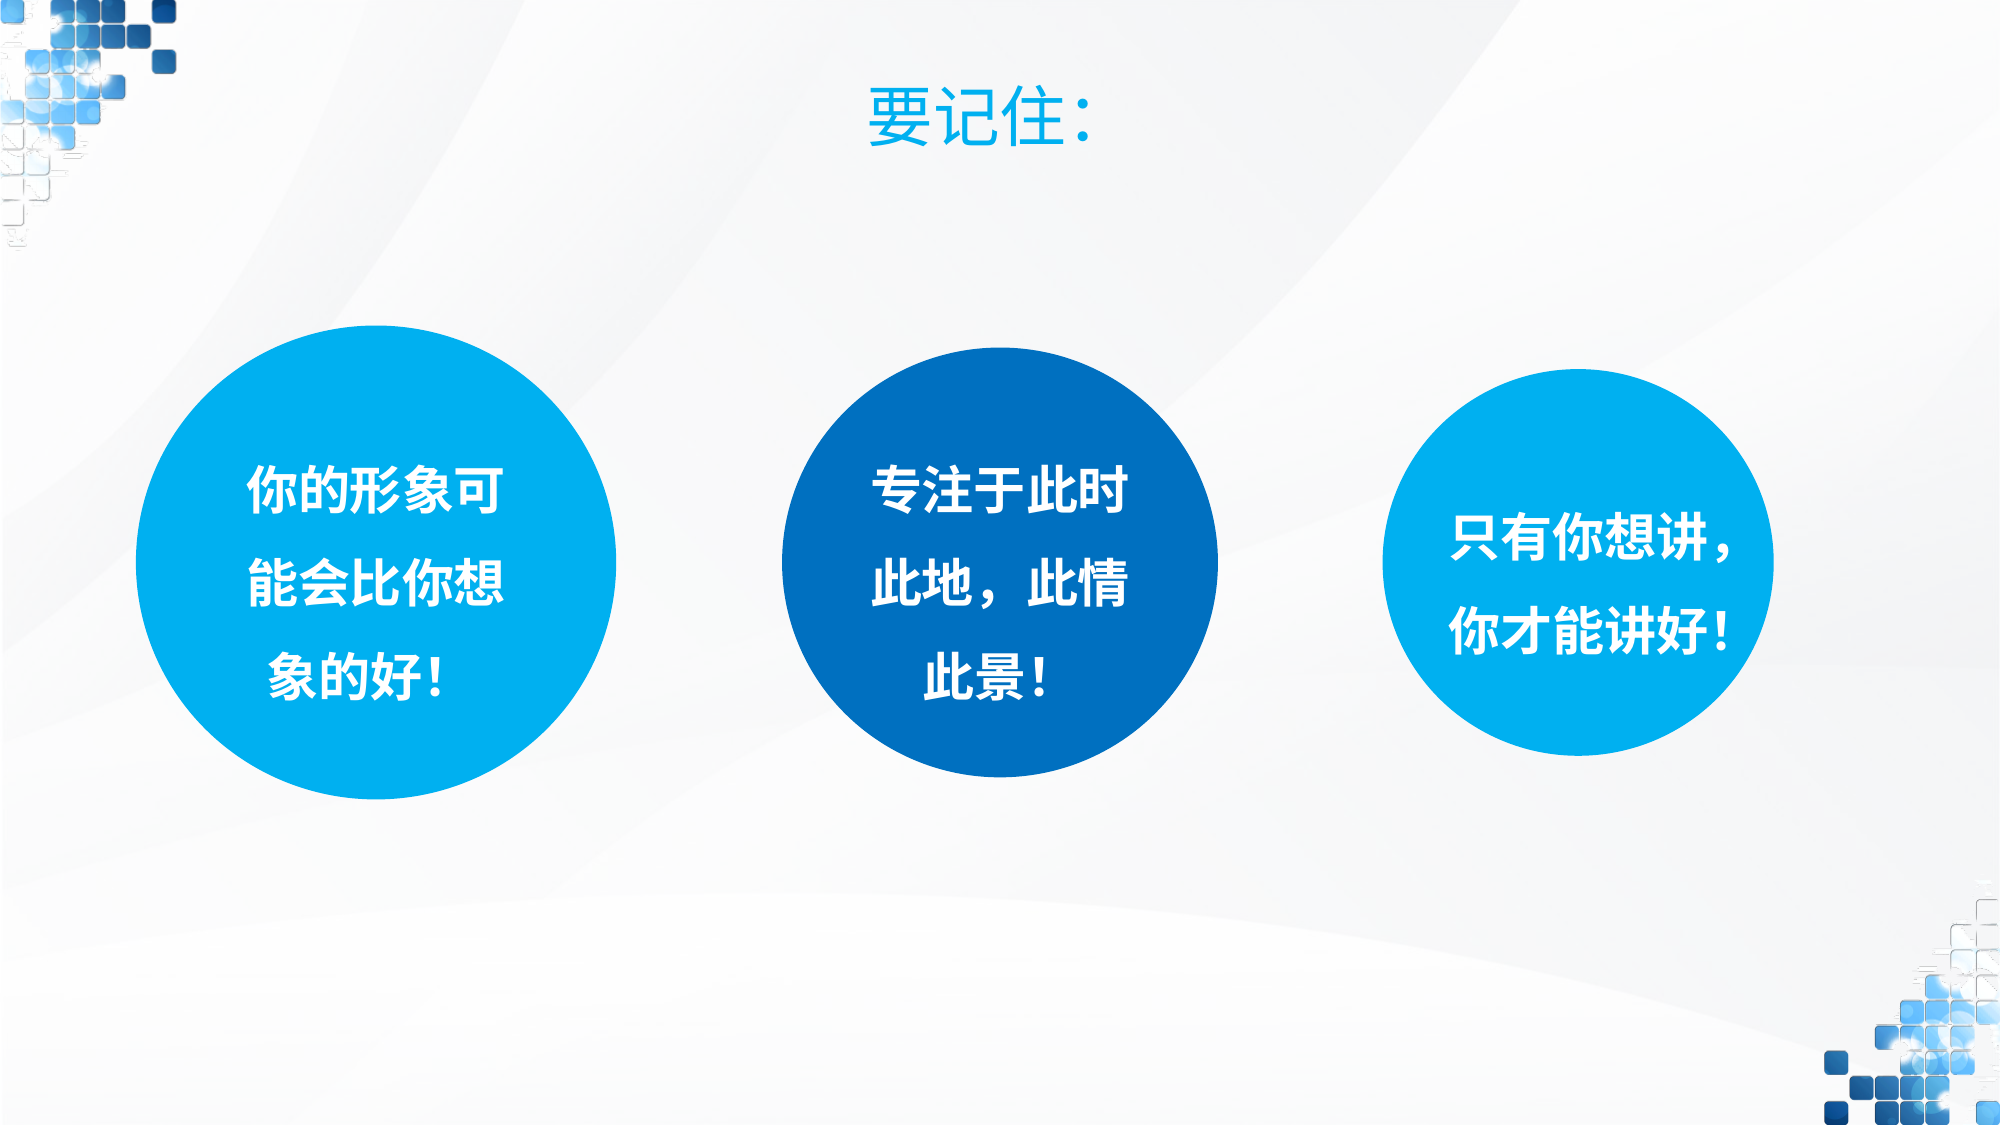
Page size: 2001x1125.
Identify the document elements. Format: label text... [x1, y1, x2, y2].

text_box [134, 324, 618, 801]
text_box 你的形象可能会比你想象的好！ [228, 418, 524, 715]
picture [0, 0, 233, 251]
text_box 要记住： [617, 66, 1383, 162]
text_box 专注于此时此地，此情此景！ [852, 418, 1148, 715]
picture [1767, 874, 2000, 1125]
text_box [781, 346, 1219, 779]
text_box [1381, 368, 1775, 757]
text_box 只有你想讲，你才能讲好！ [1430, 465, 1726, 668]
